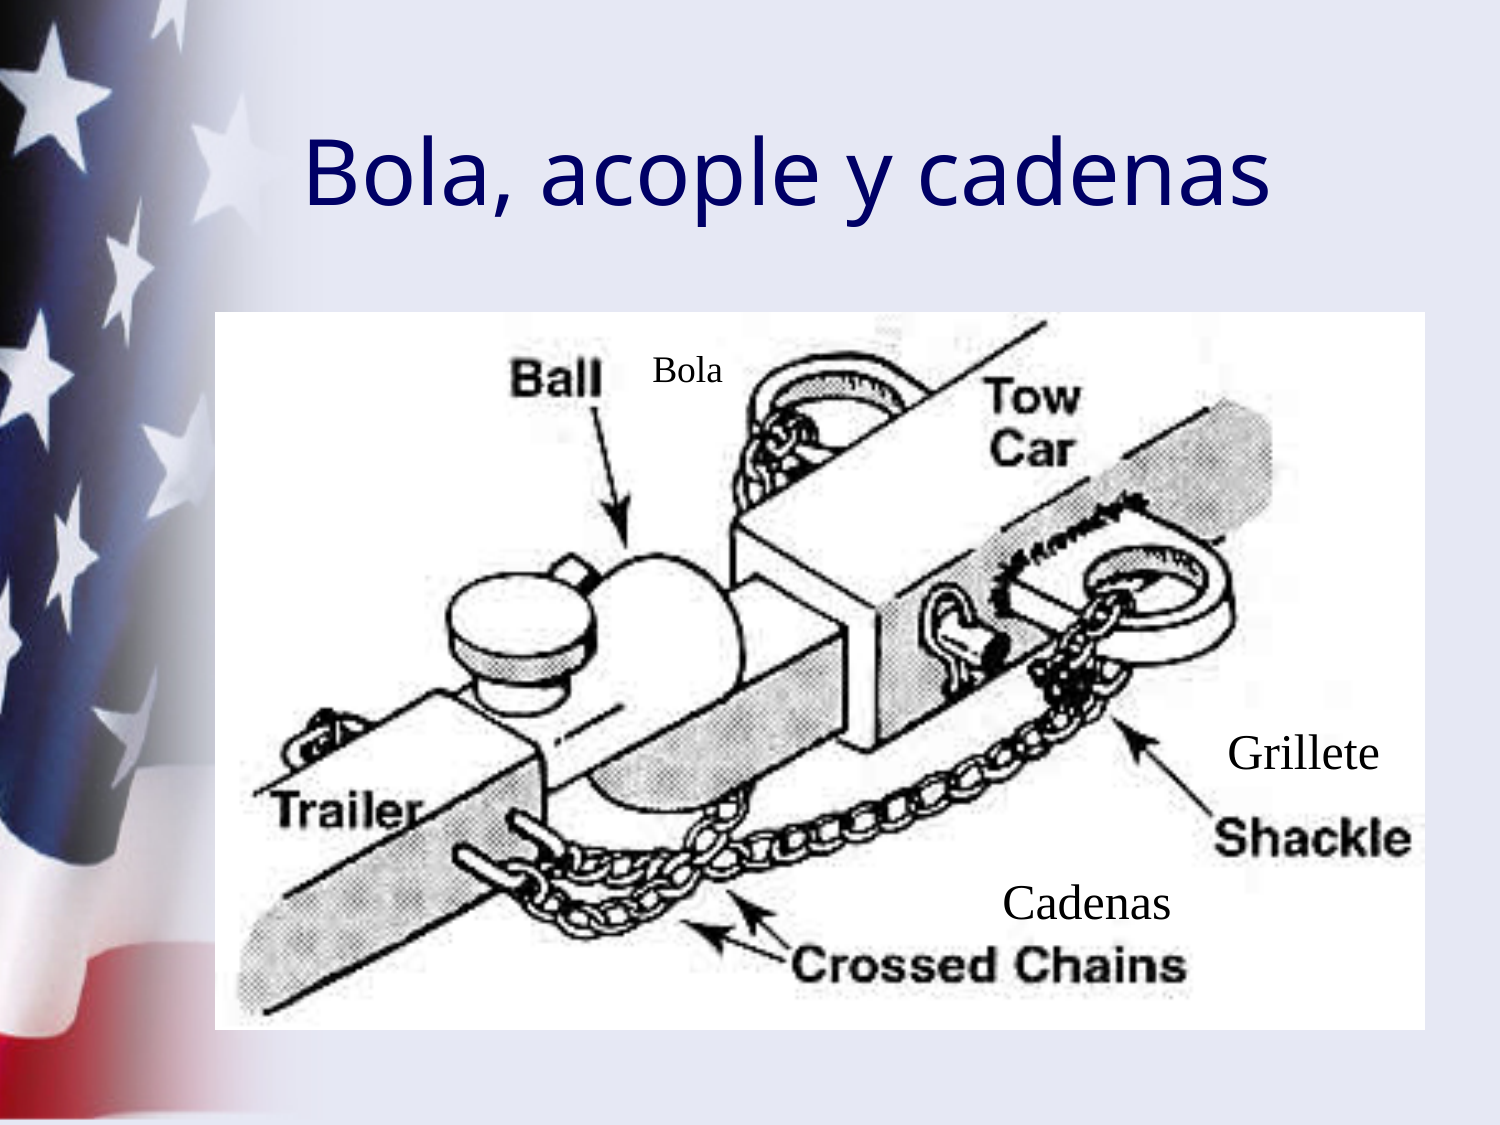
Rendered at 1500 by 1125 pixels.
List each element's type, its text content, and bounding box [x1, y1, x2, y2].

text_box Bola, acople y cadenas [149, 99, 1425, 238]
picture [0, 0, 1500, 1125]
